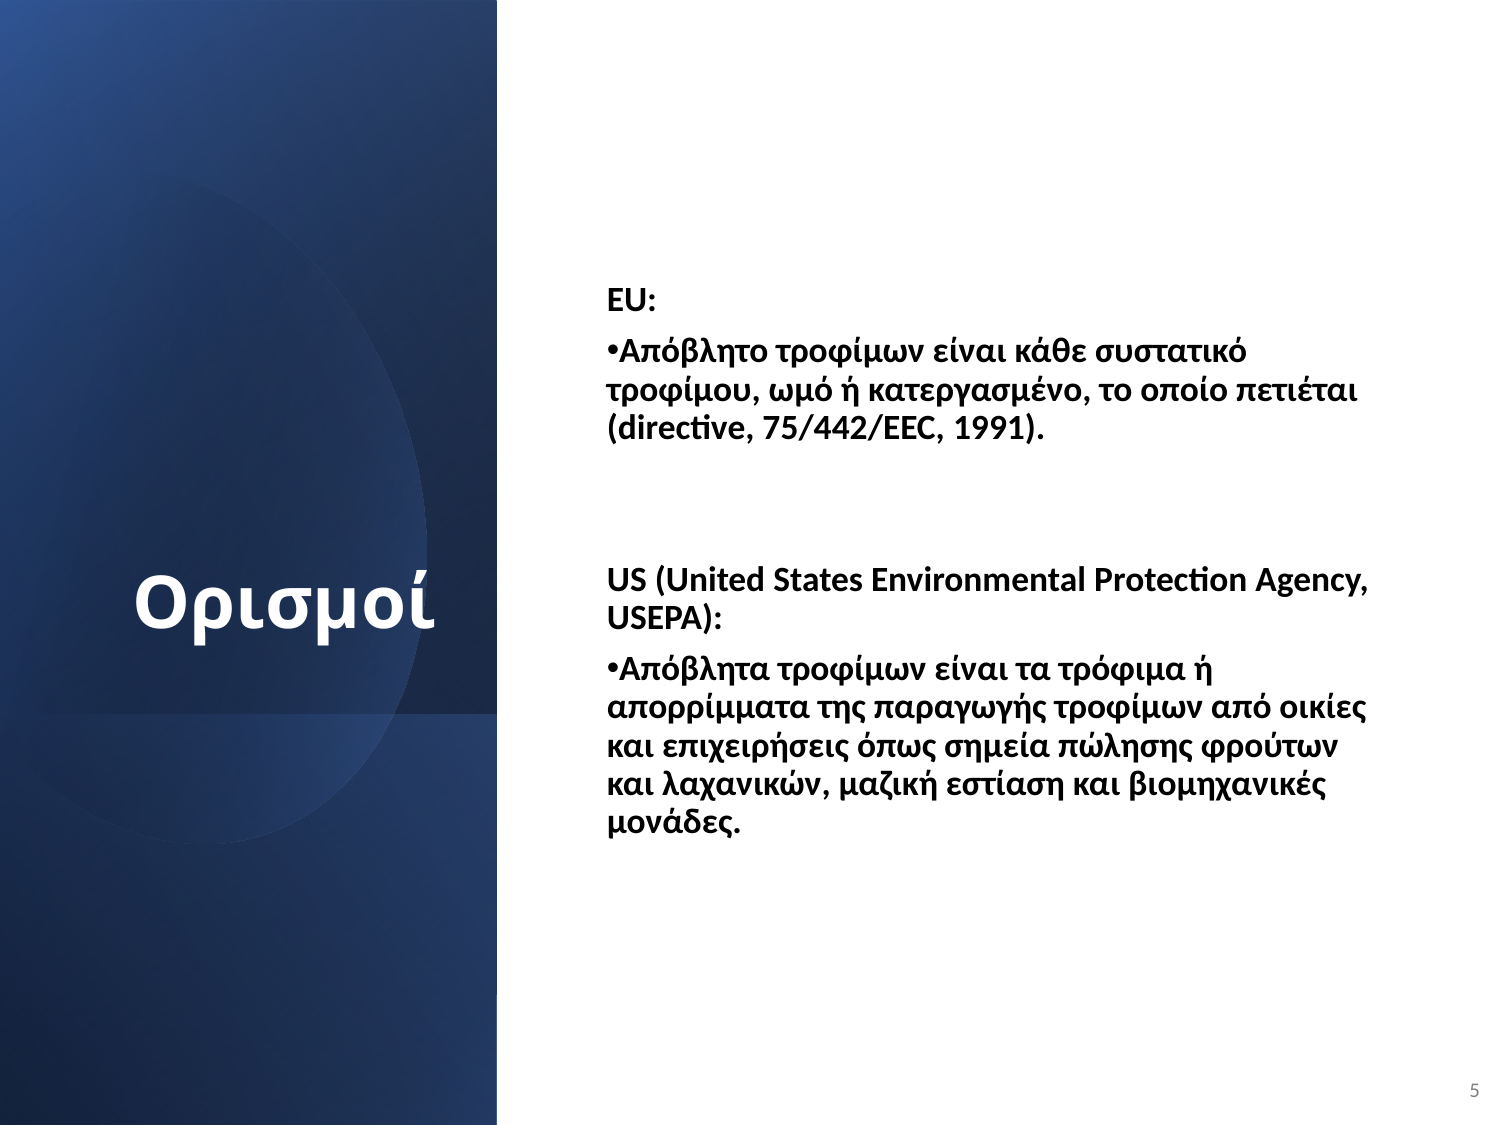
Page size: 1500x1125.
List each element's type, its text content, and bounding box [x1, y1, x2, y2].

text_box EU: Απόβλητο τροφίμων είναι κάθε συστατικό τροφίμου, ωμό ή κατεργασμένο, το οποίο πετιέται (directive, 75/442/EEC, 1991). US (United States Environmental Protection Agency, USEPA): Απόβλητα τροφίμων είναι τα τρόφιμα ή απορρίμματα της παραγωγής τροφίμων από οικίες και επιχειρήσεις όπως σημεία πώλησης φρούτων και λαχανικών, μαζική εστίαση και βιομηχανικές μονάδες. [591, 106, 1399, 1017]
text_box Ορισμοί [57, 96, 452, 652]
slide_number 5 [1440, 1058, 1495, 1119]
text_box [0, 0, 498, 1124]
text_box [498, 0, 1500, 1125]
